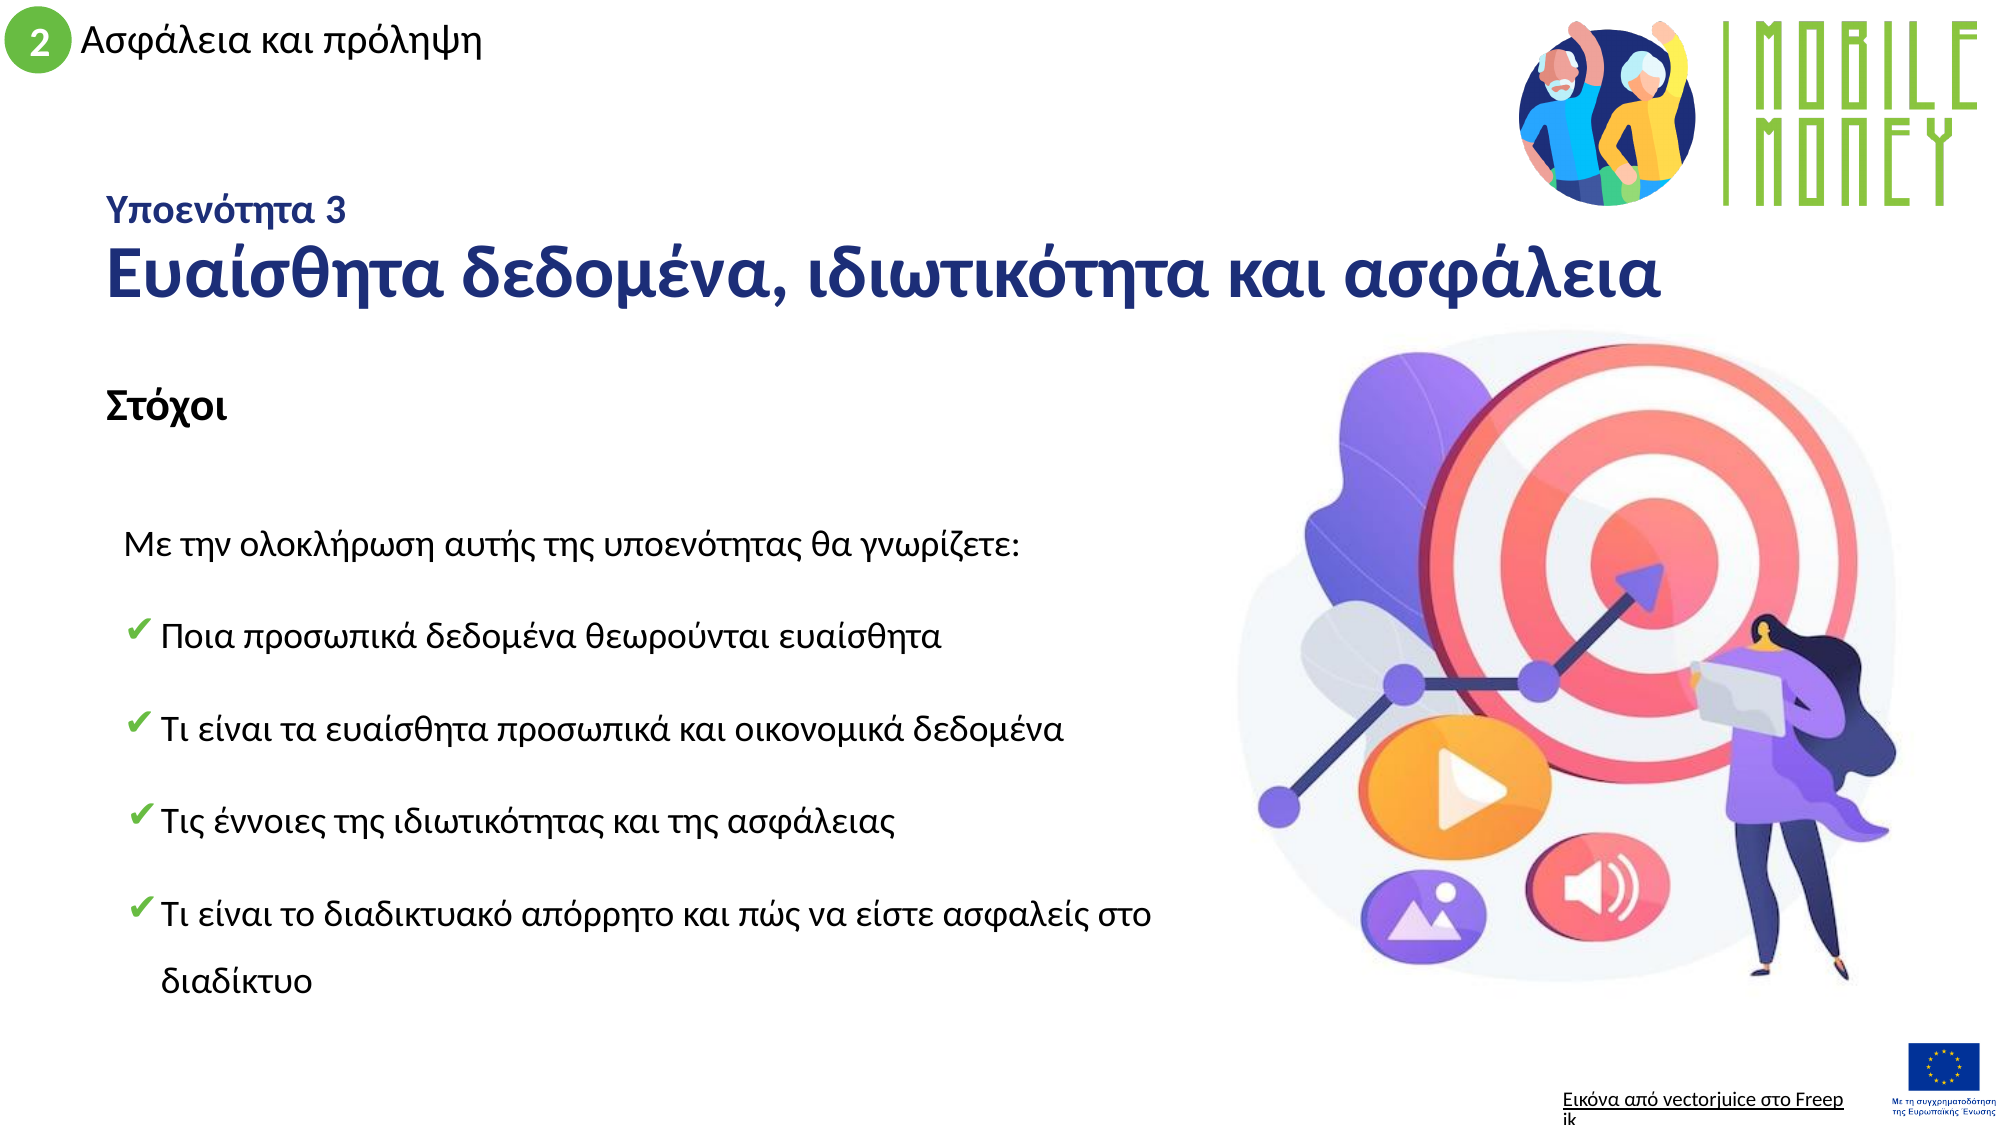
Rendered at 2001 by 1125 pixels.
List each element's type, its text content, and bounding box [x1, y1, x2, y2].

list Στόχοι [91, 354, 938, 437]
text_box Εικόνα από vectorjuice στο Freepik [1548, 1078, 1862, 1119]
picture [1519, 0, 1977, 228]
picture [1888, 1033, 2000, 1125]
picture [1230, 323, 1921, 1009]
list Με την ολοκλήρωση αυτής της υποενότητας θα γνωρίζετε: Ποια προσωπικά δεδομένα θεωρούνται ευαίσθητα Τι είναι τα ευαίσθητα προσωπικά και οικονομικά δεδομένα Τις έννοιες της ιδιωτικότητας και της ασφάλειας Τι είναι το διαδικτυακό απόρρητο και πώς να είστε ασφαλείς στο διαδίκτυο [108, 488, 1208, 875]
title Υποενότητα 3 Ευαίσθητα δεδομένα, ιδιωτικότητα και ασφάλεια [91, 177, 1817, 324]
